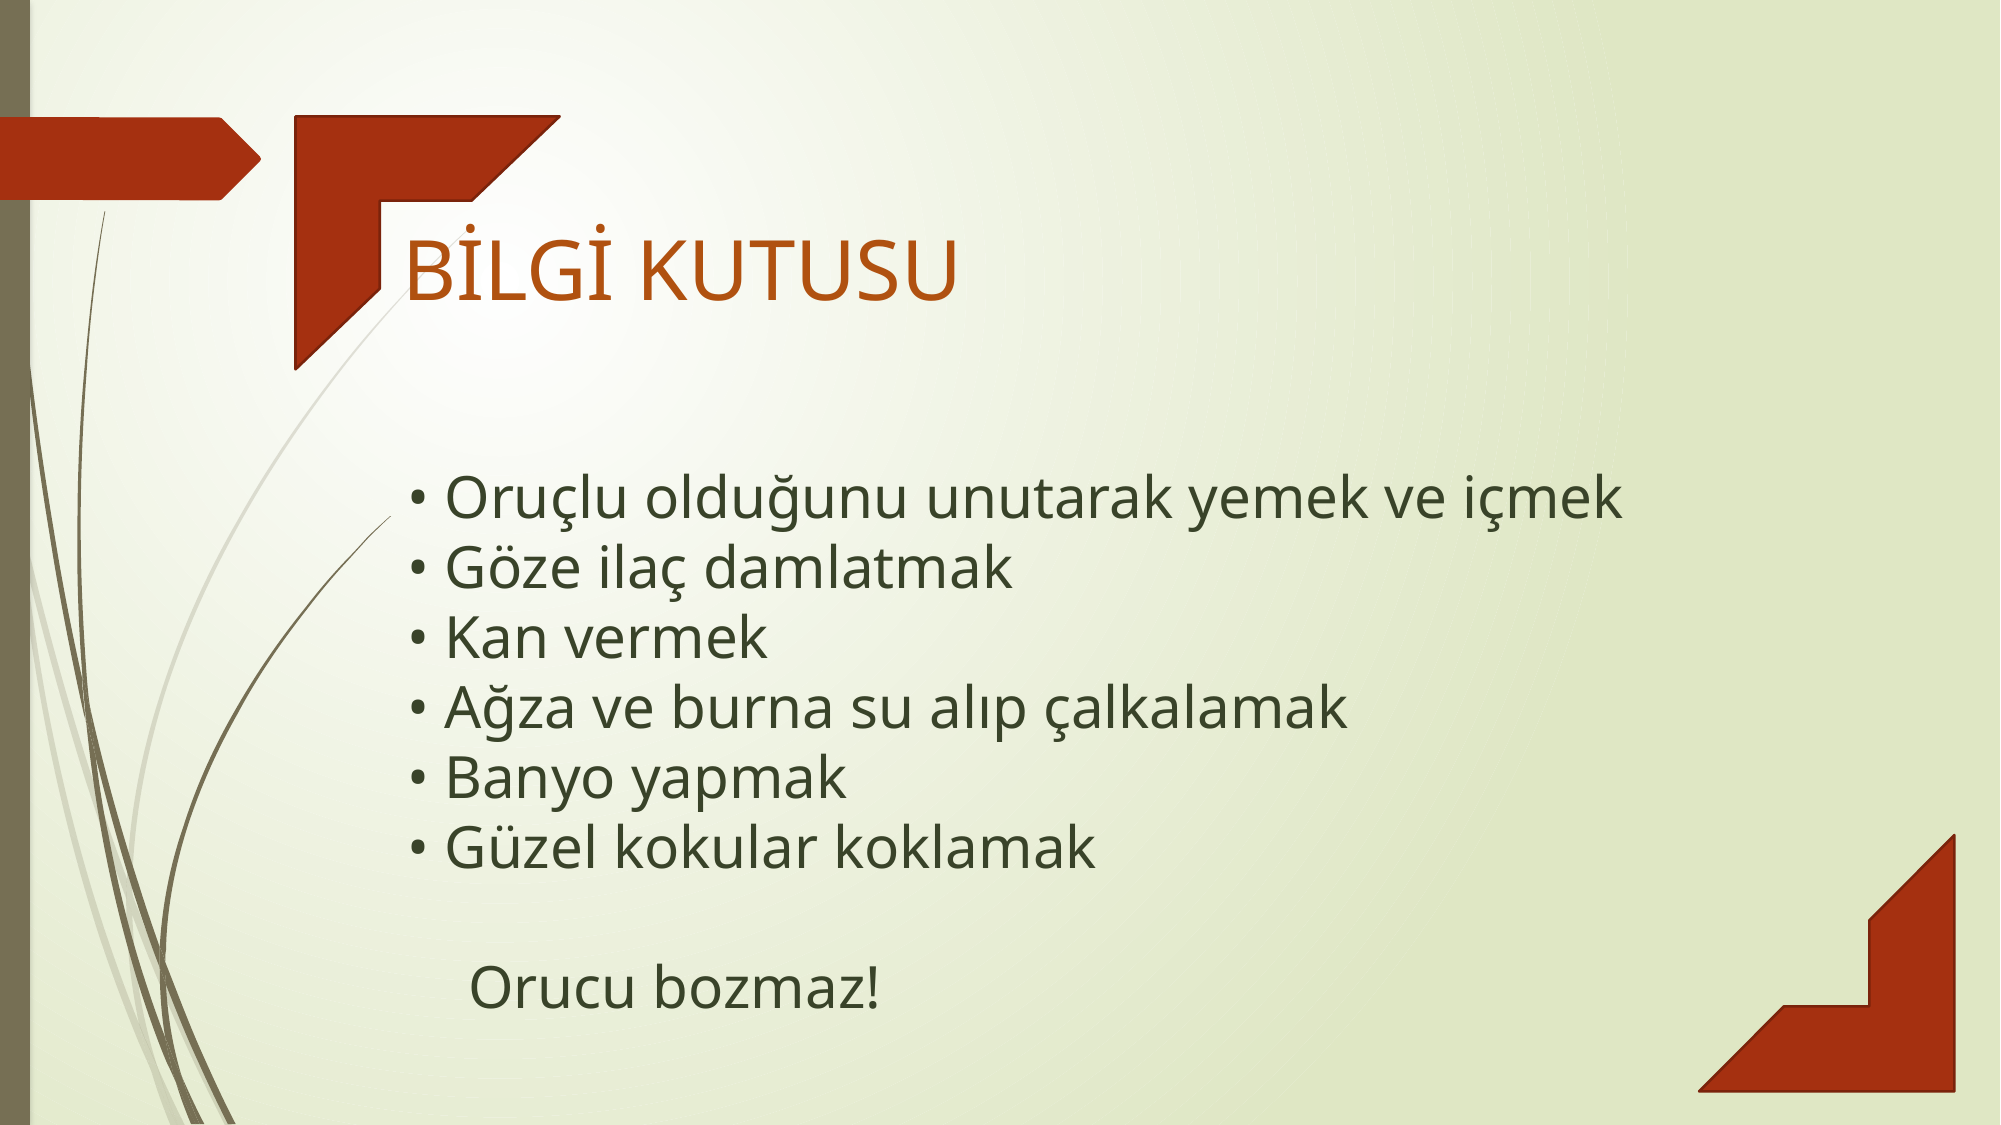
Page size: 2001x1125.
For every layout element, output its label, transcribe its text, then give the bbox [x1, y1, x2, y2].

text_box • Oruçlu olduğunu unutarak yemek ve içmek • Göze ilaç damlatmak • Kan vermek • Ağza ve burna su alıp çalkalamak • Banyo yapmak • Güzel kokular koklamak Orucu bozmaz! [392, 453, 1791, 1028]
text_box BİLGİ KUTUSU [387, 209, 978, 325]
text_box [1697, 833, 1956, 1093]
text_box [294, 115, 561, 371]
